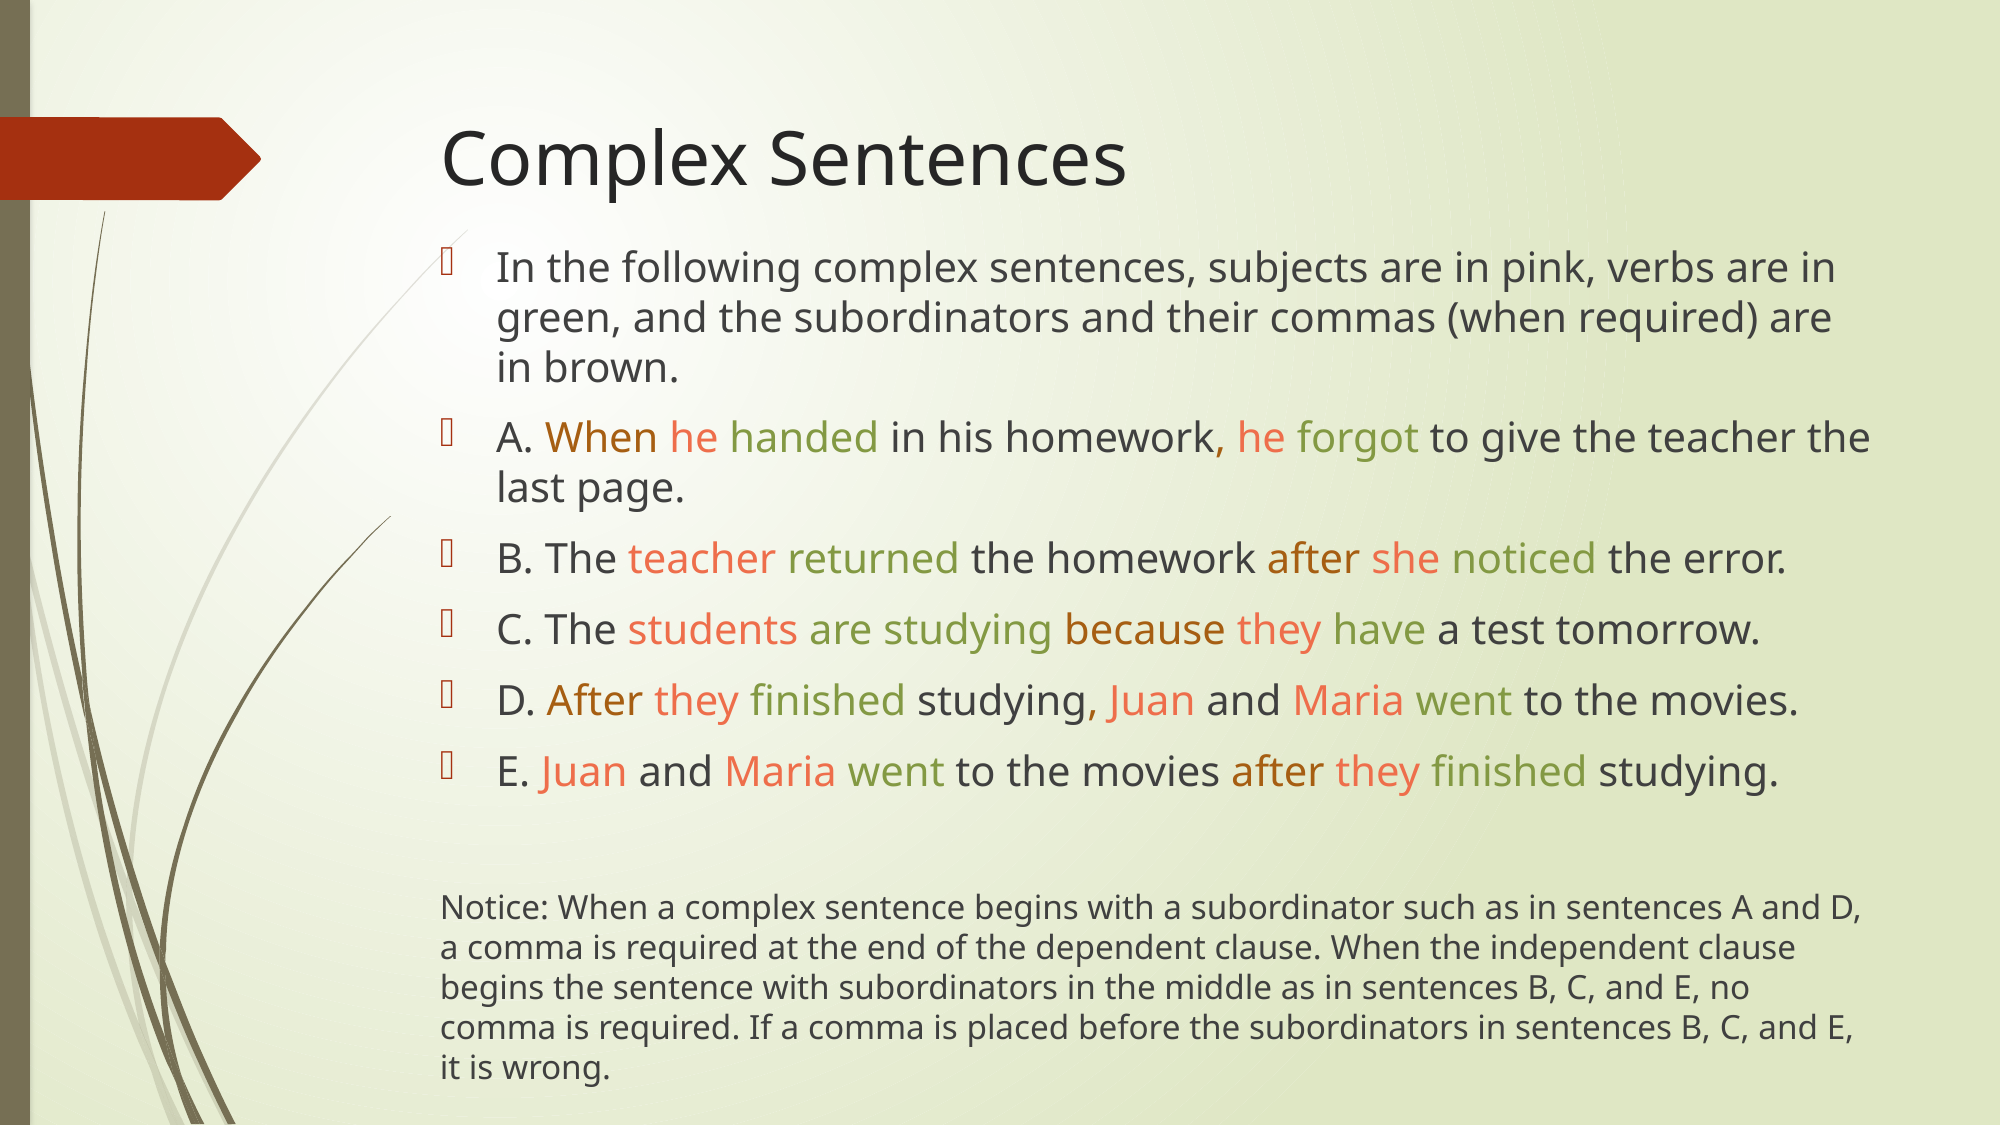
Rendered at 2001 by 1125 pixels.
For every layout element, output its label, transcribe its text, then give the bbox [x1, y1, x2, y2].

title Complex Sentences [425, 102, 1888, 232]
list In the following complex sentences, subjects are in pink, verbs are in green, and the subordinators and their commas (when required) are in brown. A. When he handed in his homework, he forgot to give the teacher the last page. B. The teacher returned the homework after she noticed the error. C. The students are studying because they have a test tomorrow. D. After they finished studying, Juan and Maria went to the movies. E. Juan and Maria went to the movies after they finished studying. Notice: When a complex sentence begins with a subordinator such as in sentences A and D, a comma is required at the end of the dependent clause. When the independent clause begins the sentence with subordinators in the middle as in sentences B, C, and E, no comma is required. If a comma is placed before the subordinators in sentences B, C, and E, it is wrong. [424, 232, 1888, 970]
